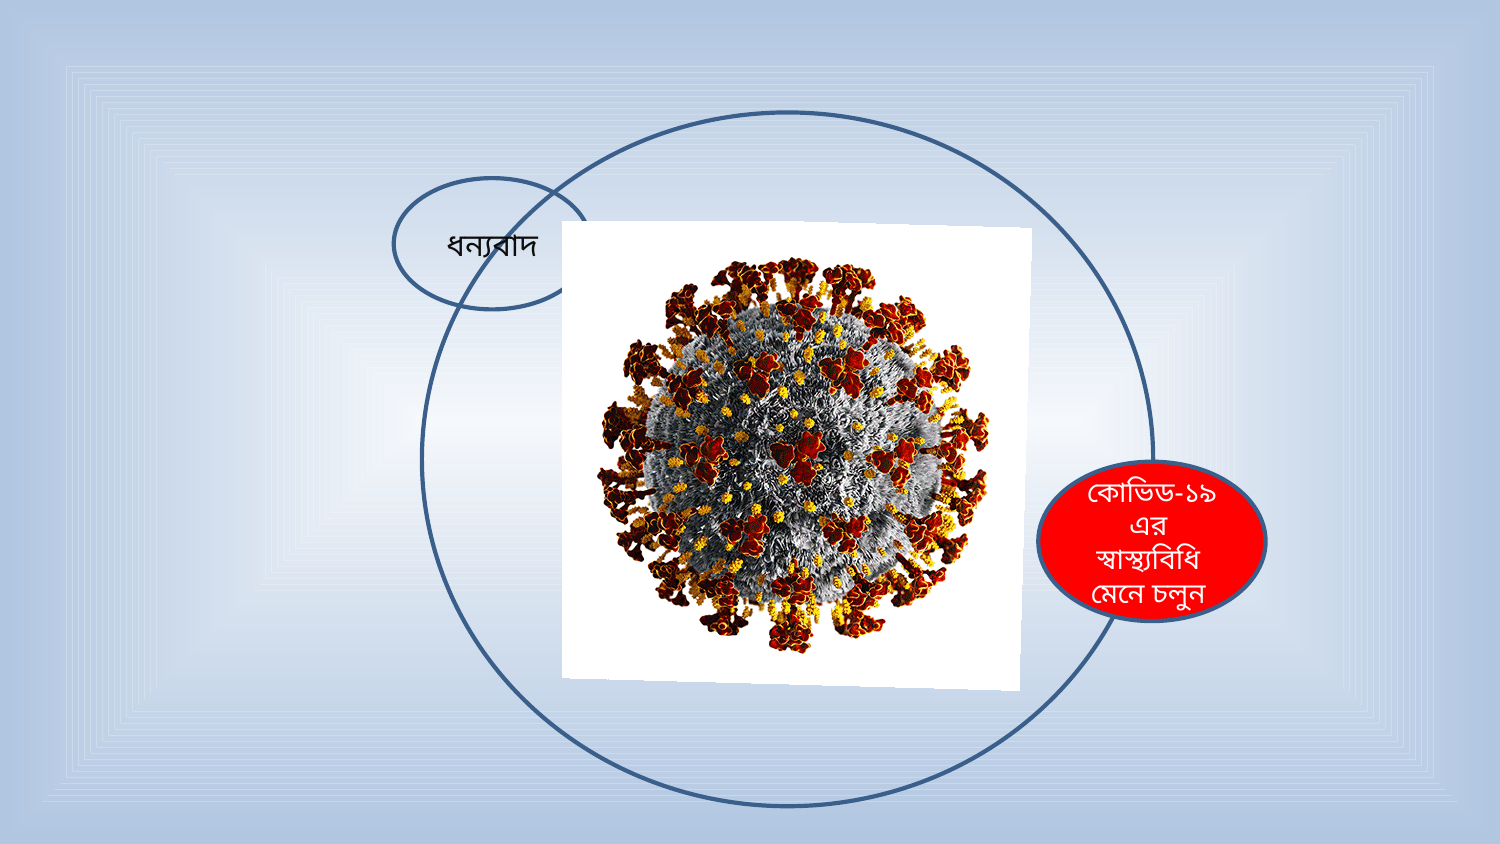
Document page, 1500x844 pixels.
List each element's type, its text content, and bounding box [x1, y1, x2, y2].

picture [562, 221, 1039, 698]
text_box কোভিড-১৯ এর স্বাস্থ্যবিধি মেনে চলুন [1043, 459, 1268, 624]
text_box ধন্যবাদ [391, 176, 586, 312]
text_box [554, 110, 1156, 511]
text_box [419, 297, 1115, 809]
